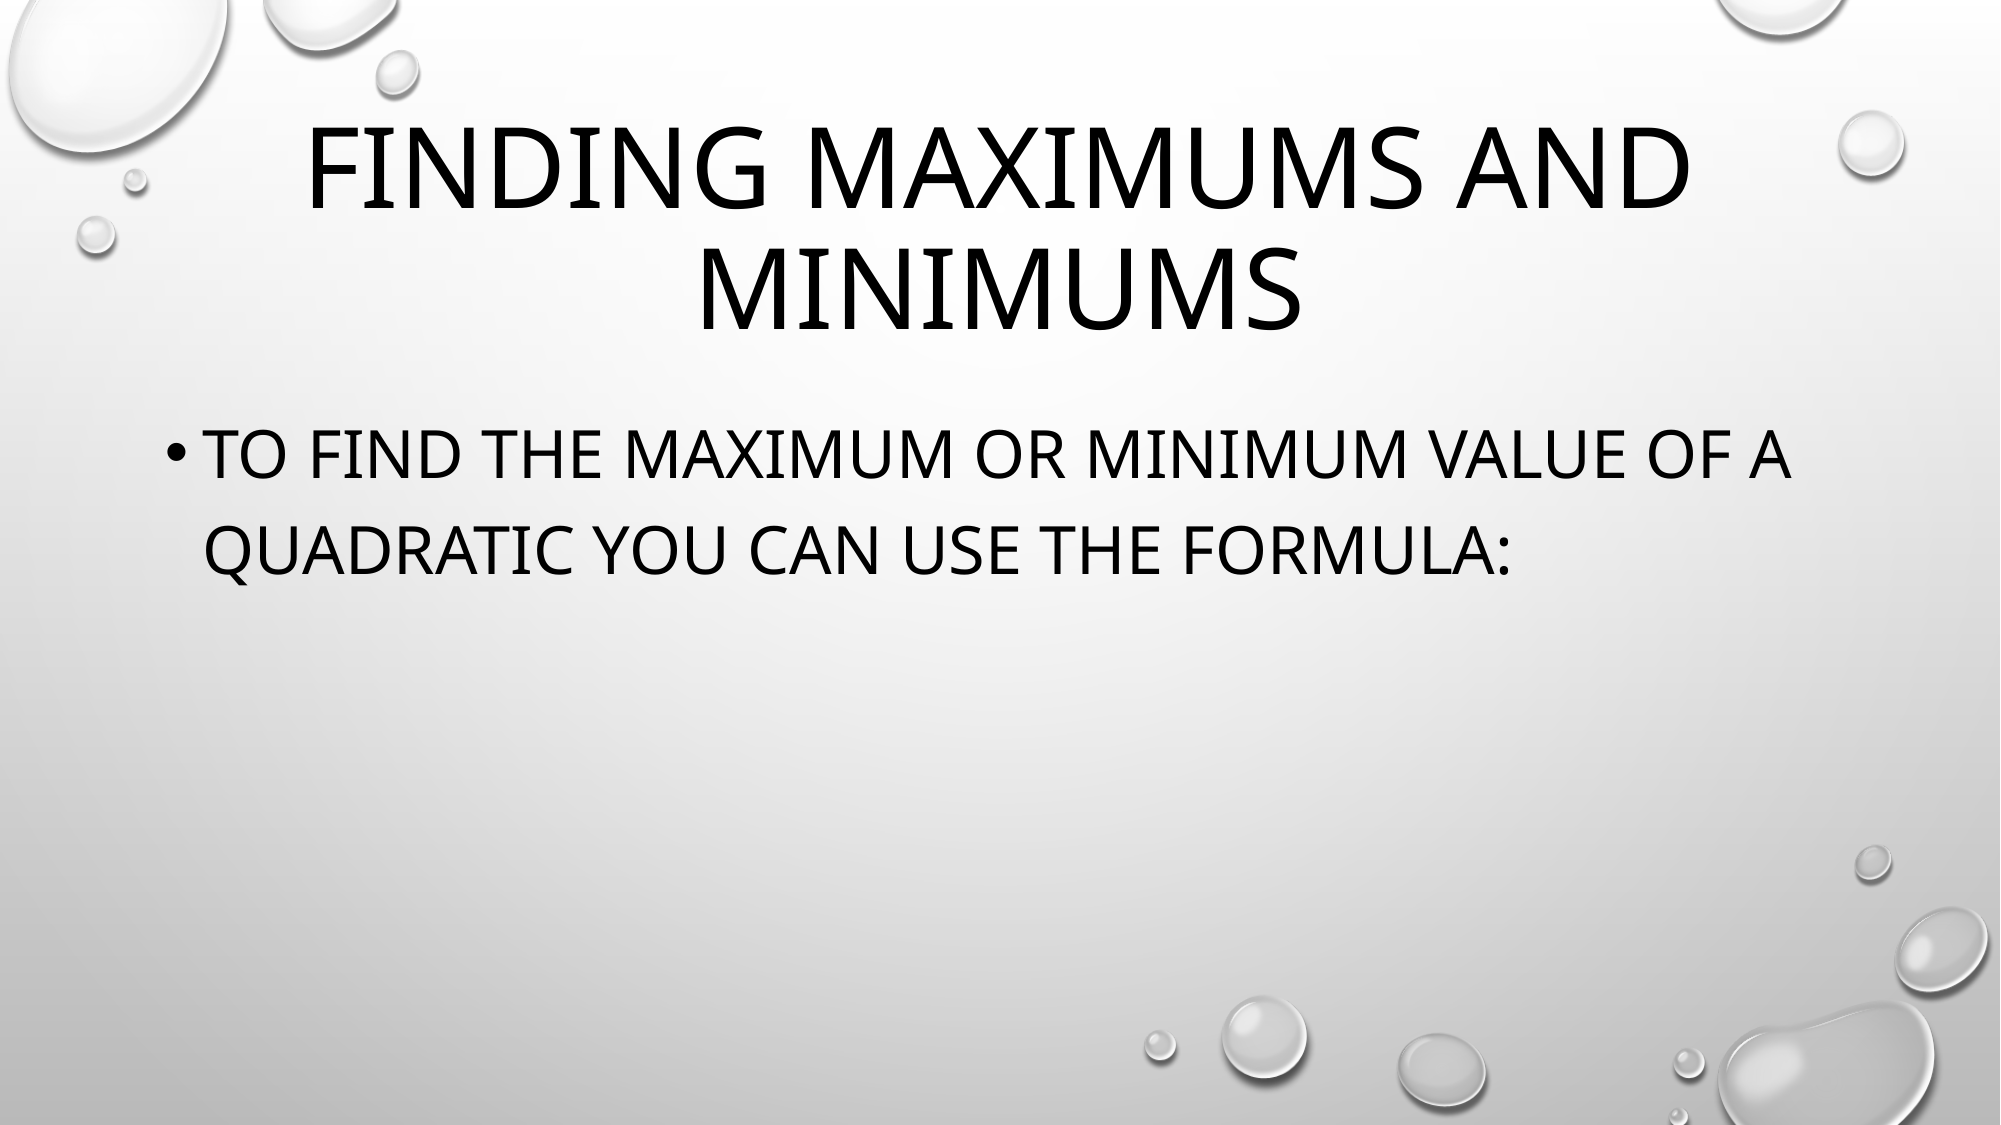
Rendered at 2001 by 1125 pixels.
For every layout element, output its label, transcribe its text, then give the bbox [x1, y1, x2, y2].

picture [0, 0, 2000, 1125]
title Finding Maximums and minimums [149, 101, 1851, 364]
